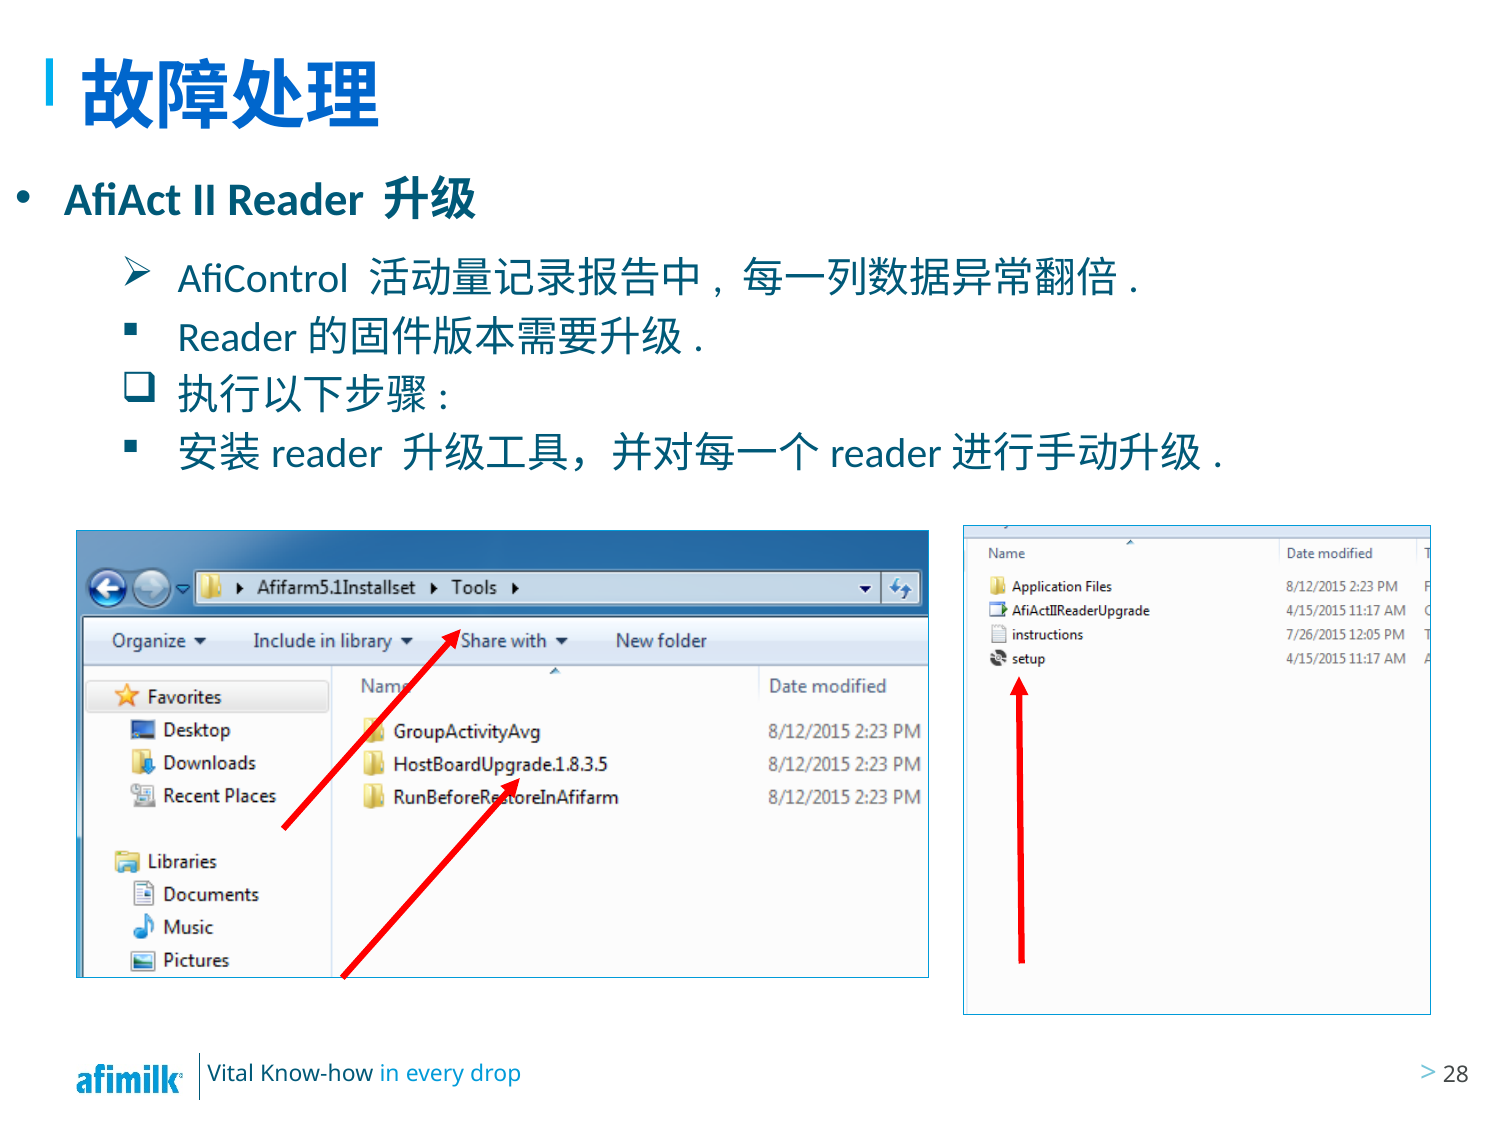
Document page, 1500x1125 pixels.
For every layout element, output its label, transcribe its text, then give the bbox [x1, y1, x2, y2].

picture [78, 532, 927, 976]
list AfiControl 活动量记录报告中, 每一列数据异常翻倍. Reader的固件版本需要升级. 执行以下步骤: 安装reader 升级工具，并对每一个reader进行手动升级. [106, 243, 1500, 1106]
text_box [282, 628, 521, 979]
subtitle AfiAct II Reader 升级 [0, 160, 1335, 232]
picture [76, 1064, 106, 1096]
title 故障处理 [64, 39, 1359, 258]
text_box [1018, 676, 1022, 964]
picture [965, 527, 1429, 1013]
